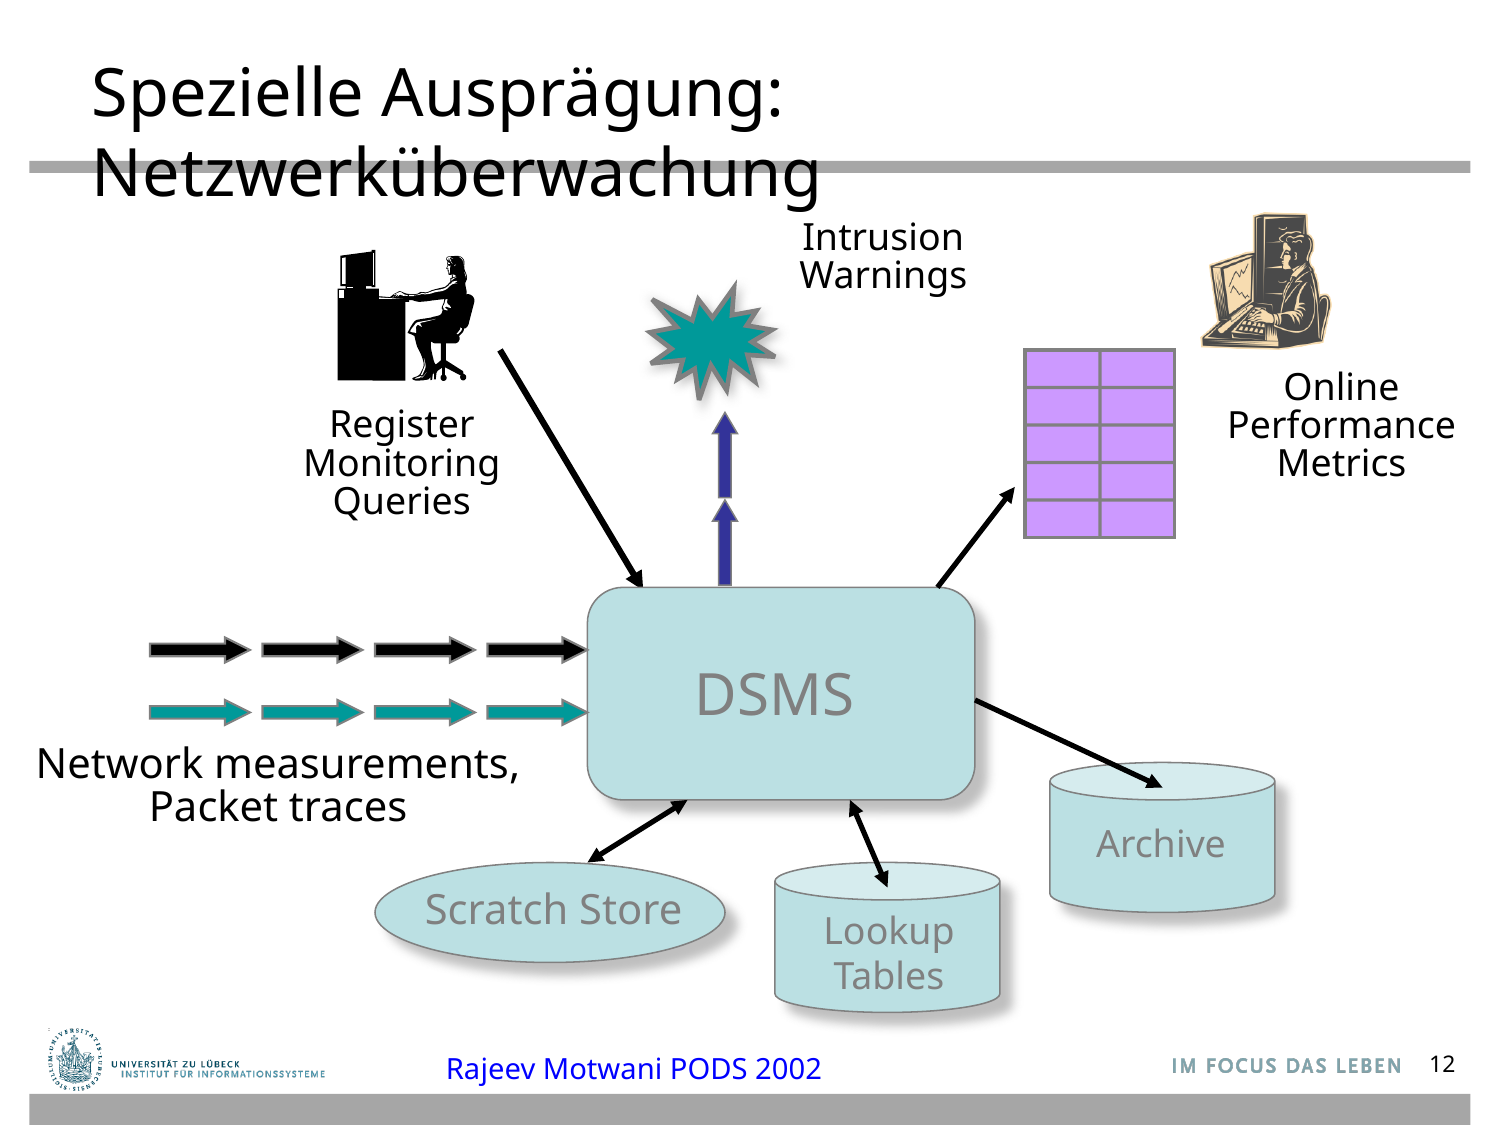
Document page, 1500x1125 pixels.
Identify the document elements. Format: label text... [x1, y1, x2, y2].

text_box [712, 412, 738, 498]
text_box [650, 287, 776, 400]
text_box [1049, 762, 1276, 913]
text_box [1024, 349, 1176, 538]
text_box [149, 637, 588, 663]
text_box [937, 486, 1015, 588]
text_box DSMS [679, 650, 869, 735]
text_box [592, 504, 643, 587]
text_box [774, 862, 1000, 1013]
picture [337, 249, 476, 382]
text_box [587, 799, 688, 863]
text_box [149, 699, 588, 726]
picture [1173, 1058, 1305, 1073]
text_box Register Monitoring Queries [212, 399, 592, 530]
text_box Network measurements, Packet traces [20, 737, 536, 838]
text_box [698, 885, 726, 940]
picture [1199, 212, 1334, 351]
text_box Lookup Tables [808, 899, 970, 1005]
slide_number 12 [1305, 1050, 1471, 1083]
slide_number Rajeev Motwani PODS 2002 [430, 1042, 963, 1118]
title Spezielle Ausprägung: Netzwerküberwachung [76, 42, 1427, 126]
text_box [849, 799, 889, 888]
text_box [434, 862, 666, 875]
text_box Scratch Store [410, 875, 698, 940]
text_box [587, 587, 975, 800]
text_box [375, 882, 697, 963]
text_box Intrusion Warnings [762, 212, 1005, 304]
text_box [712, 499, 738, 586]
text_box Online Performance Metrics [1212, 362, 1472, 492]
text_box [774, 862, 1000, 899]
